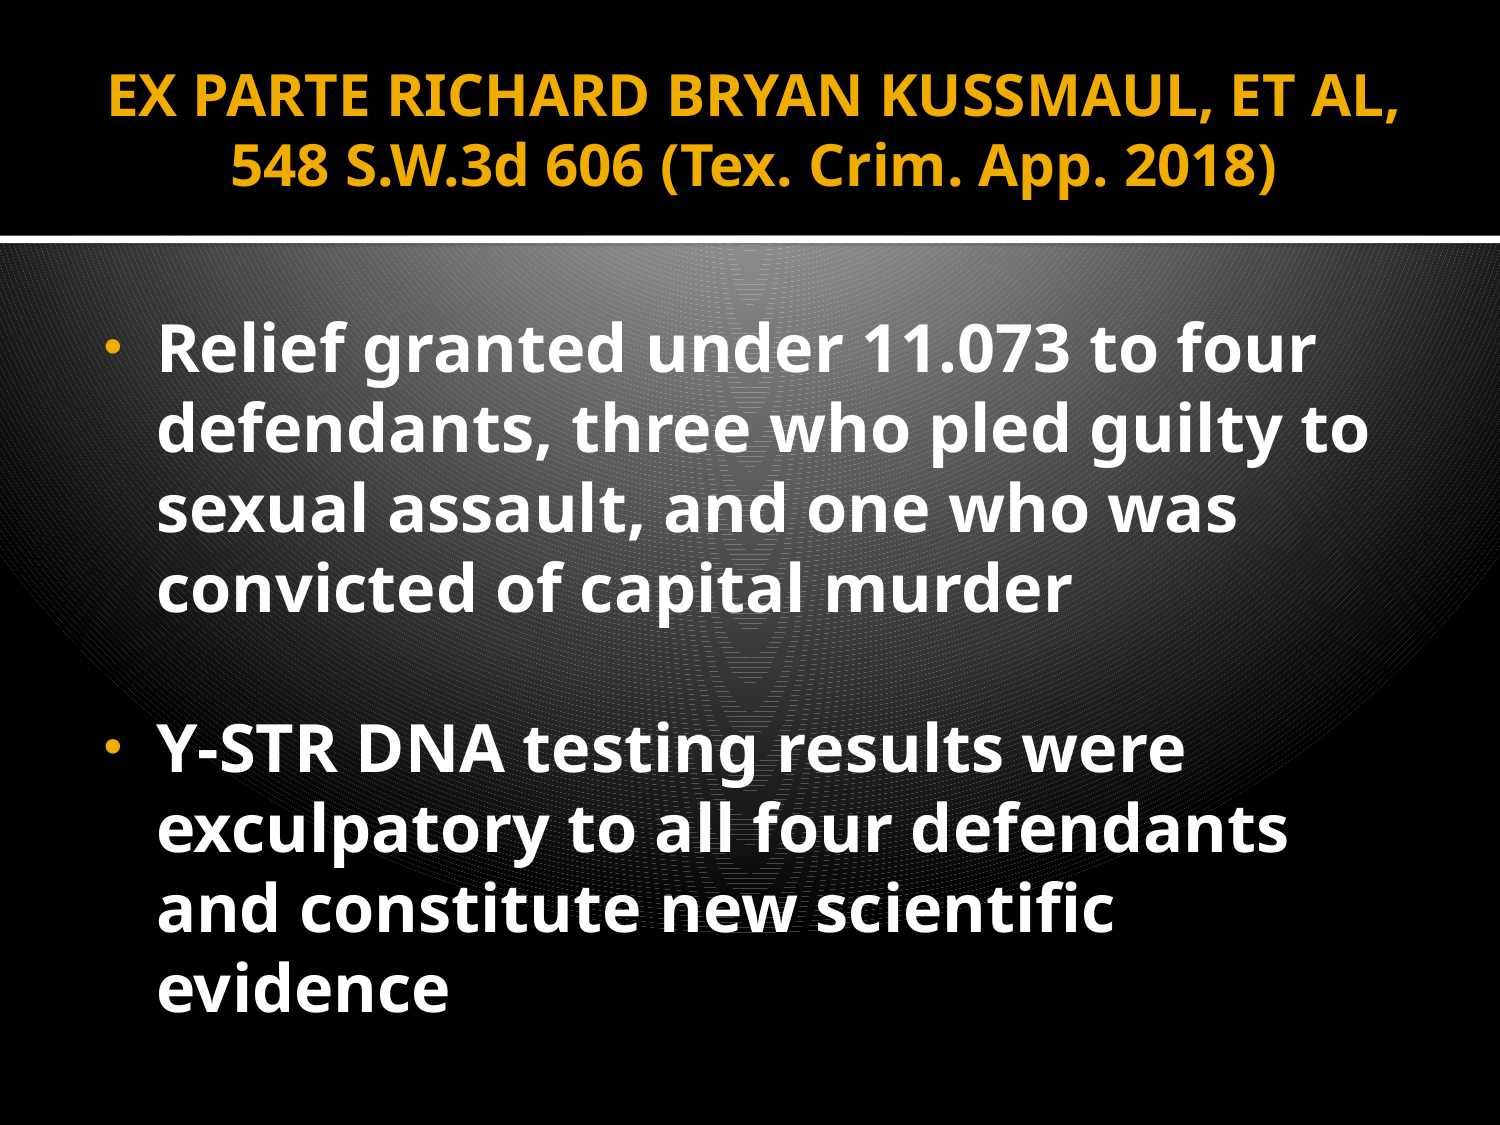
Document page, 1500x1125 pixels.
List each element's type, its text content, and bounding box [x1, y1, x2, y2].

list Relief granted under 11.073 to four defendants, three who pled guilty to sexual assault, and one who was convicted of capital murder Y-STR DNA testing results were exculpatory to all four defendants and constitute new scientific evidence [75, 291, 1425, 1050]
title EX PARTE RICHARD BRYAN KUSSMAUL, ET AL, 548 S.W.3d 606 (Tex. Crim. App. 2018) [75, 25, 1425, 231]
